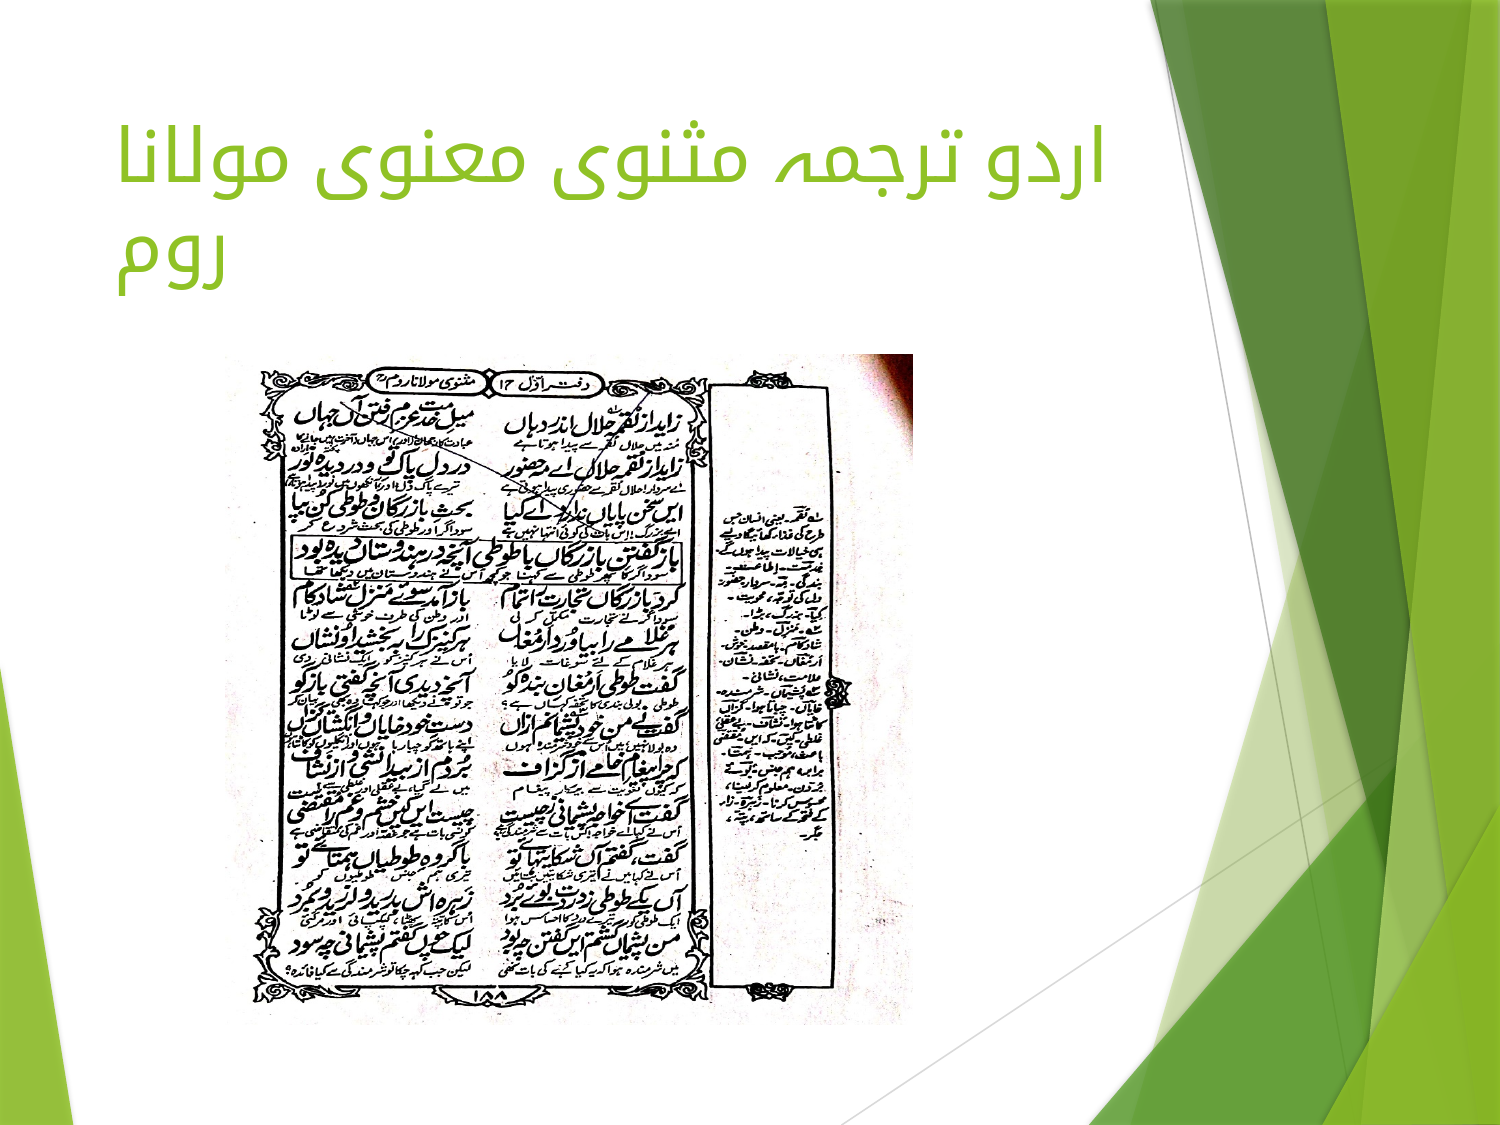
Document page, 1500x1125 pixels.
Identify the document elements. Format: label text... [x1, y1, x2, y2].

title اردو ترجمہ مثنوی معنوی مولانا روم [99, 99, 1142, 317]
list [224, 353, 913, 1026]
